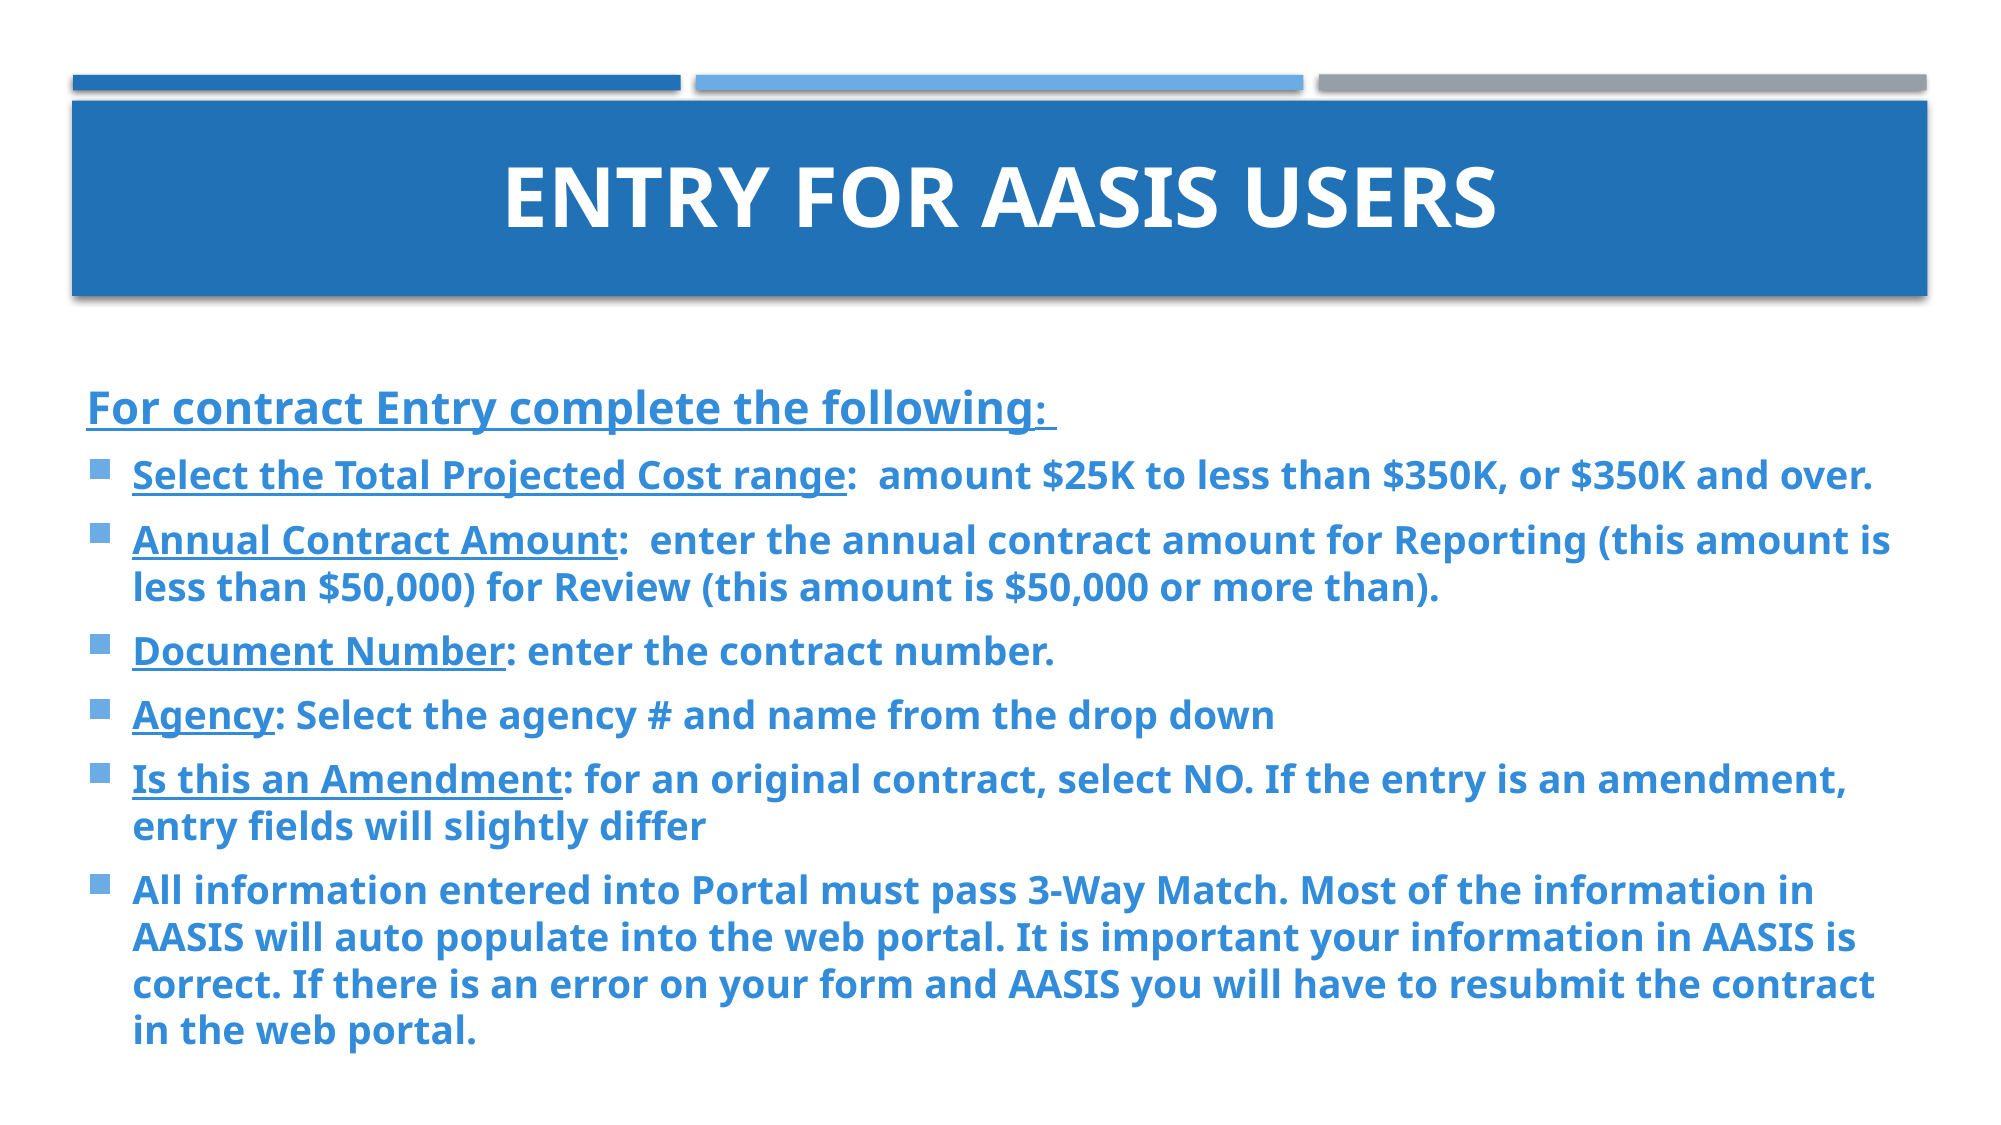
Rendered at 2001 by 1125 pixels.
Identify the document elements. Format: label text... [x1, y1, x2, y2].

list For contract Entry complete the following: Select the Total Projected Cost range: amount $25K to less than $350K, or $350K and over. Annual Contract Amount: enter the annual contract amount for Reporting (this amount is less than $50,000) for Review (this amount is $50,000 or more than). Document Number: enter the contract number. Agency: Select the agency # and name from the drop down Is this an Amendment: for an original contract, select NO. If the entry is an amendment, entry fields will slightly differ All information entered into Portal must pass 3-Way Match. Most of the information in AASIS will auto populate into the web portal. It is important your information in AASIS is correct. If there is an error on your form and AASIS you will have to resubmit the contract in the web portal. [71, 332, 1924, 1077]
title Entry for AASIS Users [95, 123, 1905, 253]
